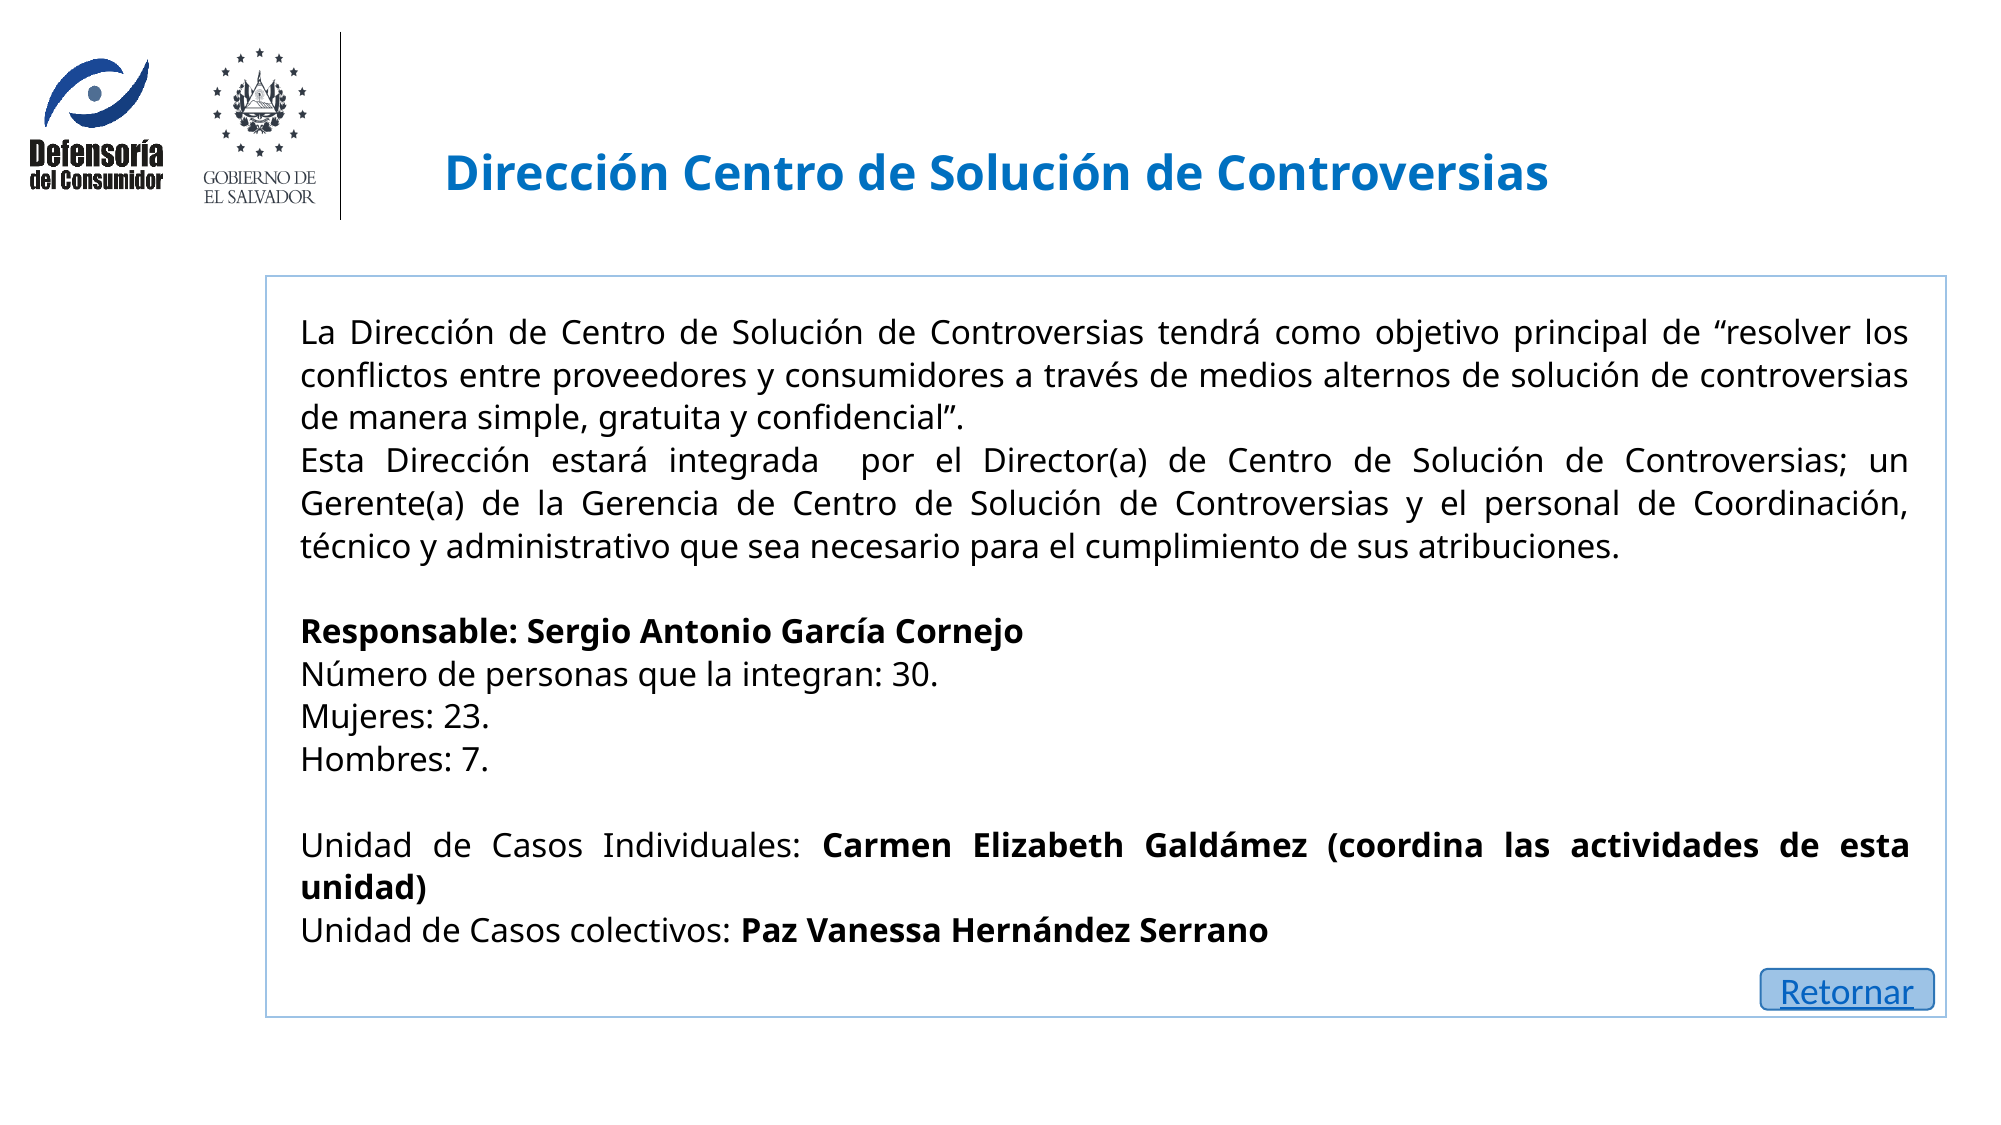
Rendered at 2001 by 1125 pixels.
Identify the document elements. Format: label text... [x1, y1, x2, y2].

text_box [25, 31, 341, 220]
text_box [265, 275, 1947, 1018]
text_box Retornar [1759, 967, 1936, 1011]
text_box Dirección Centro de Solución de Controversias [350, 141, 1645, 243]
